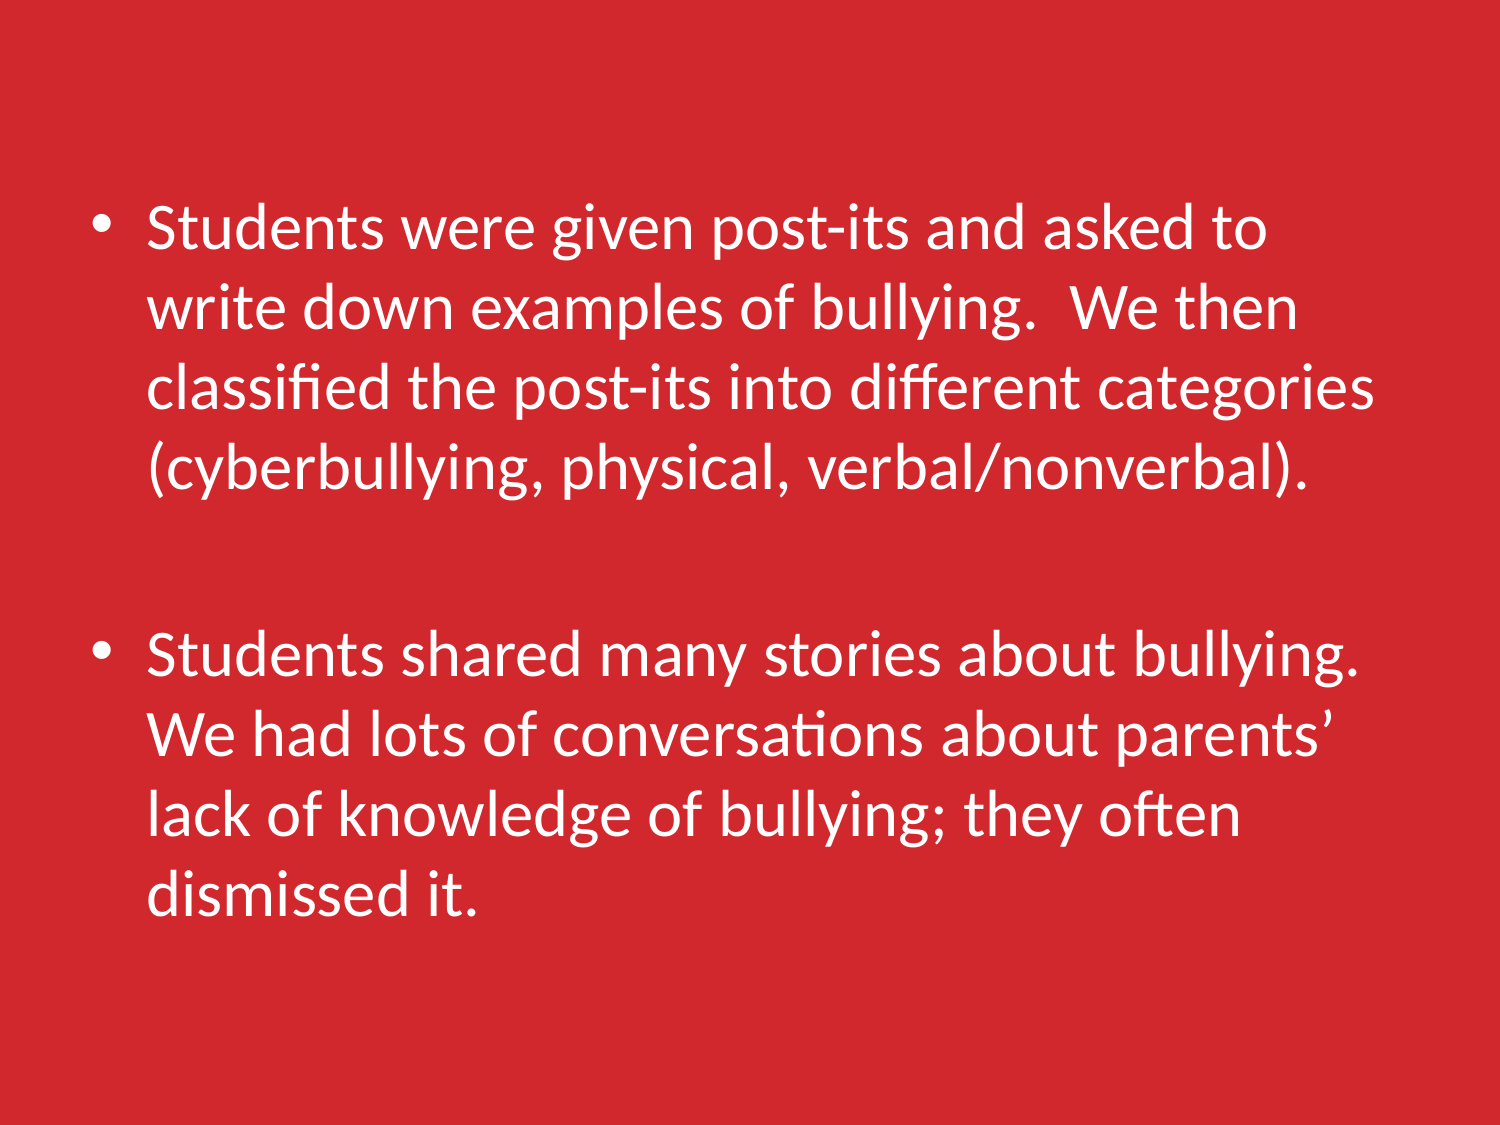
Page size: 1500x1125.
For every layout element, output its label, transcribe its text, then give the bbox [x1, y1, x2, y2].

list Students were given post-its and asked to write down examples of bullying. We then classified the post-its into different categories (cyberbullying, physical, verbal/nonverbal). Students shared many stories about bullying. We had lots of conversations about parents’ lack of knowledge of bullying; they often dismissed it. [75, 174, 1425, 1005]
